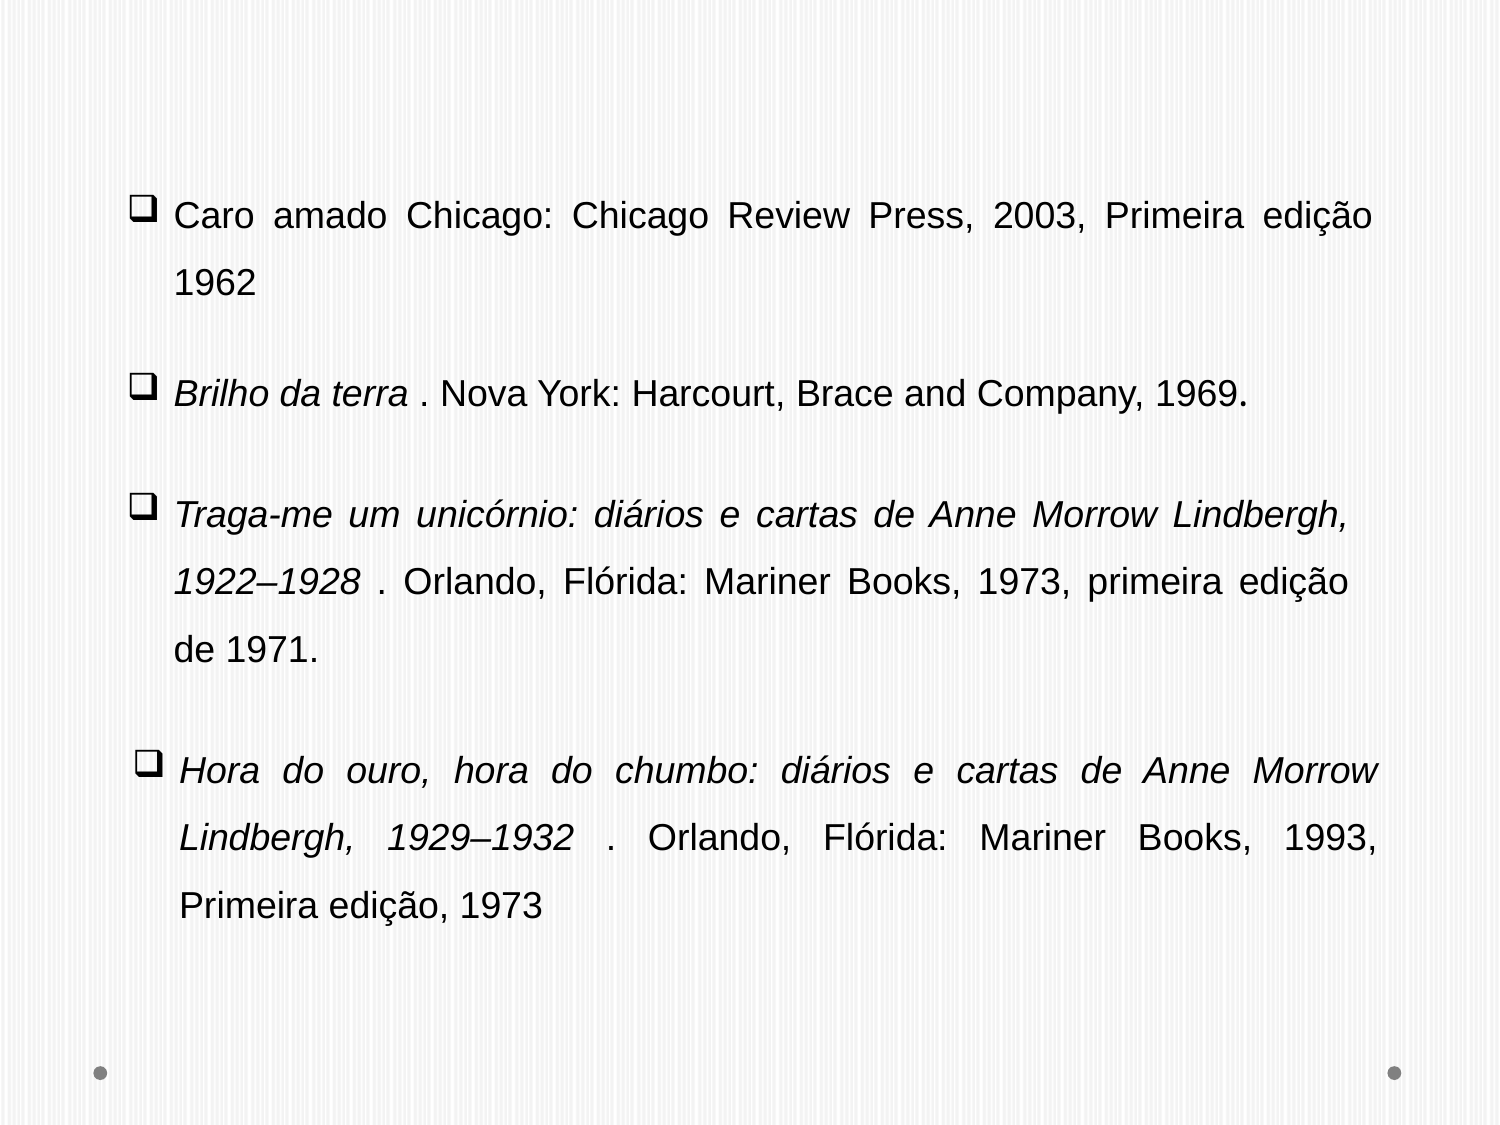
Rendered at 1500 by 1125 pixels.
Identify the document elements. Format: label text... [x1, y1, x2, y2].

text_box Caro amado Chicago: Chicago Review Press, 2003, Primeira edição 1962 [112, 160, 1388, 311]
text_box Hora do ouro, hora do chumbo: diários e cartas de Anne Morrow Lindbergh, 1929–1932 . Orlando, Flórida: Mariner Books, 1993, Primeira edição, 1973 [117, 716, 1393, 934]
text_box Traga-me um unicórnio: diários e cartas de Anne Morrow Lindbergh, 1922–1928 . Orlando, Flórida: Mariner Books, 1973, primeira edição de 1971. [112, 459, 1365, 677]
text_box Brilho da terra . Nova York: Harcourt, Brace and Company, 1969. [112, 361, 1388, 422]
